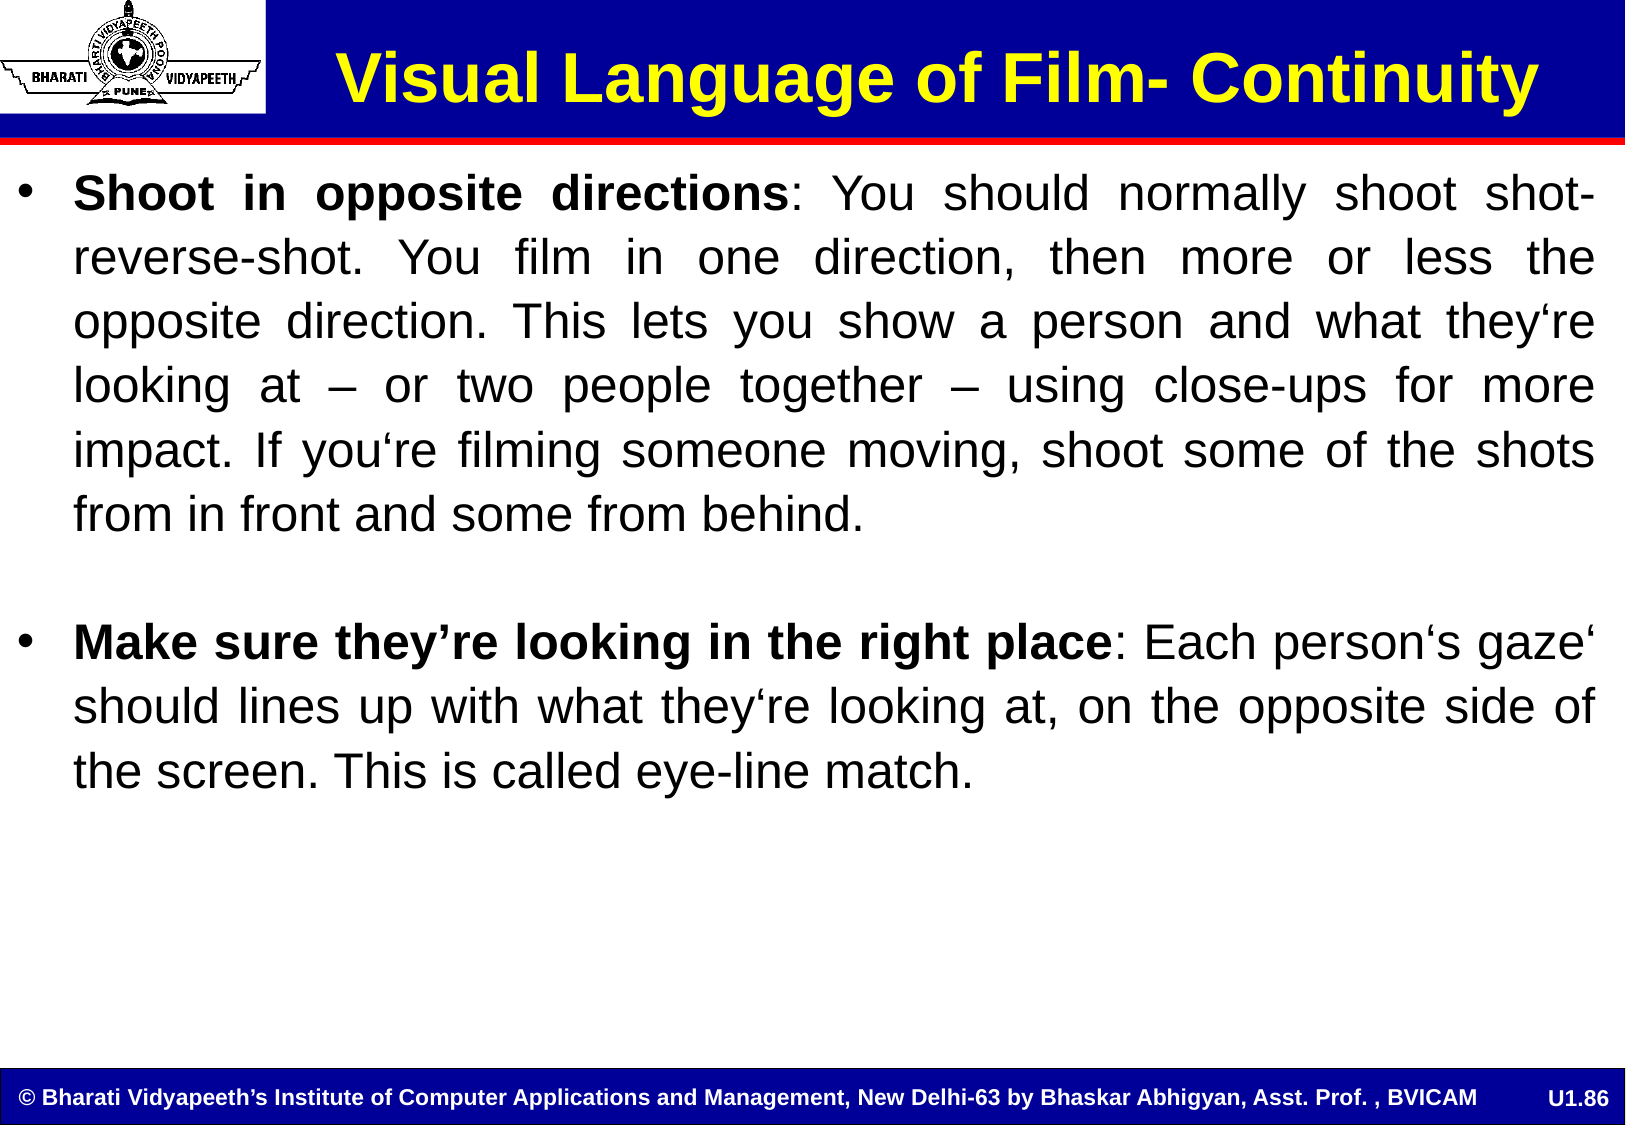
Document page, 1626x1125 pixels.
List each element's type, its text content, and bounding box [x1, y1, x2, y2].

picture [0, 0, 261, 106]
title Visual Language of Film- Continuity [279, 24, 1596, 125]
text_box Shoot in opposite directions: You should normally shoot shot-reverse-shot. You film in one direction, then more or less the opposite direction. This lets you show a person and what they‘re looking at – or two people together – using close-ups for more impact. If you‘re filming someone moving, shoot some of the shots from in front and some from behind. Make sure they’re looking in the right place: Each person‘s gaze‘ should lines up with what they‘re looking at, on the opposite side of the screen. This is called eye-line match. [0, 148, 1612, 806]
